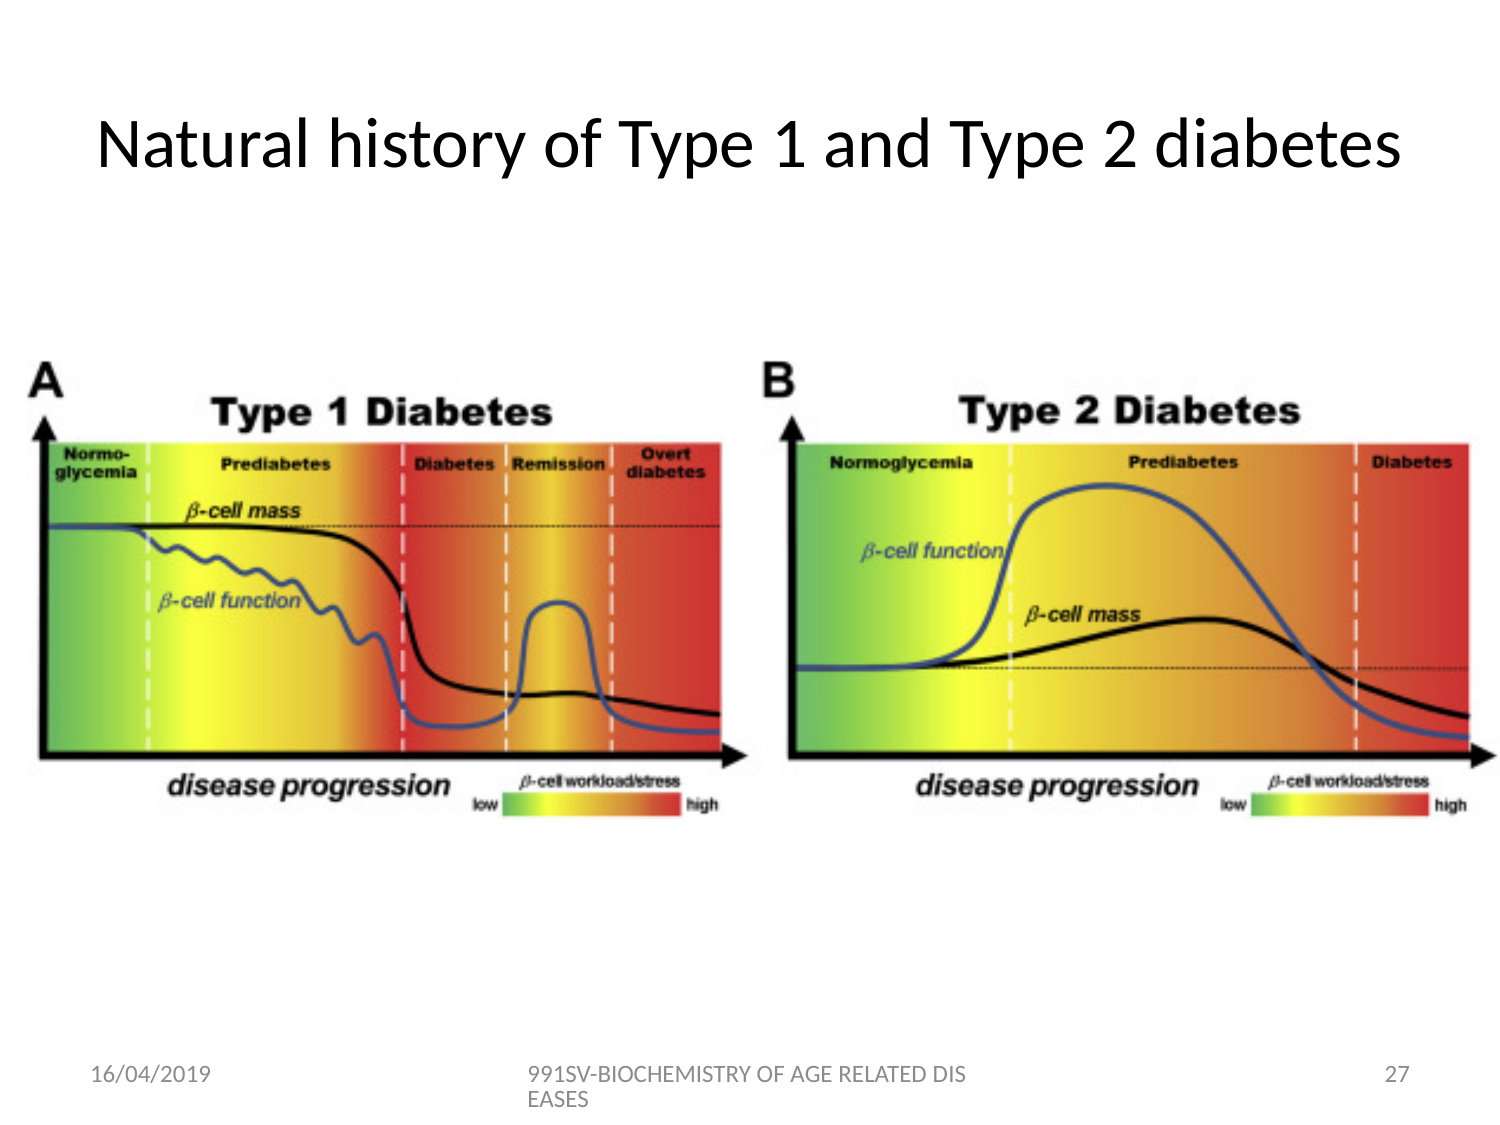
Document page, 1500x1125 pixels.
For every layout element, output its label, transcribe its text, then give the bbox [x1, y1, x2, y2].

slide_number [75, 1042, 425, 1103]
slide_number 26 [1074, 1042, 1425, 1103]
footer 991SV-BIOCHEMISTRY OF AGE RELATED DISEASES [512, 1042, 988, 1103]
picture [25, 360, 1500, 819]
title Natural history of Type 1 and Type 2 diabetes [75, 45, 1425, 233]
